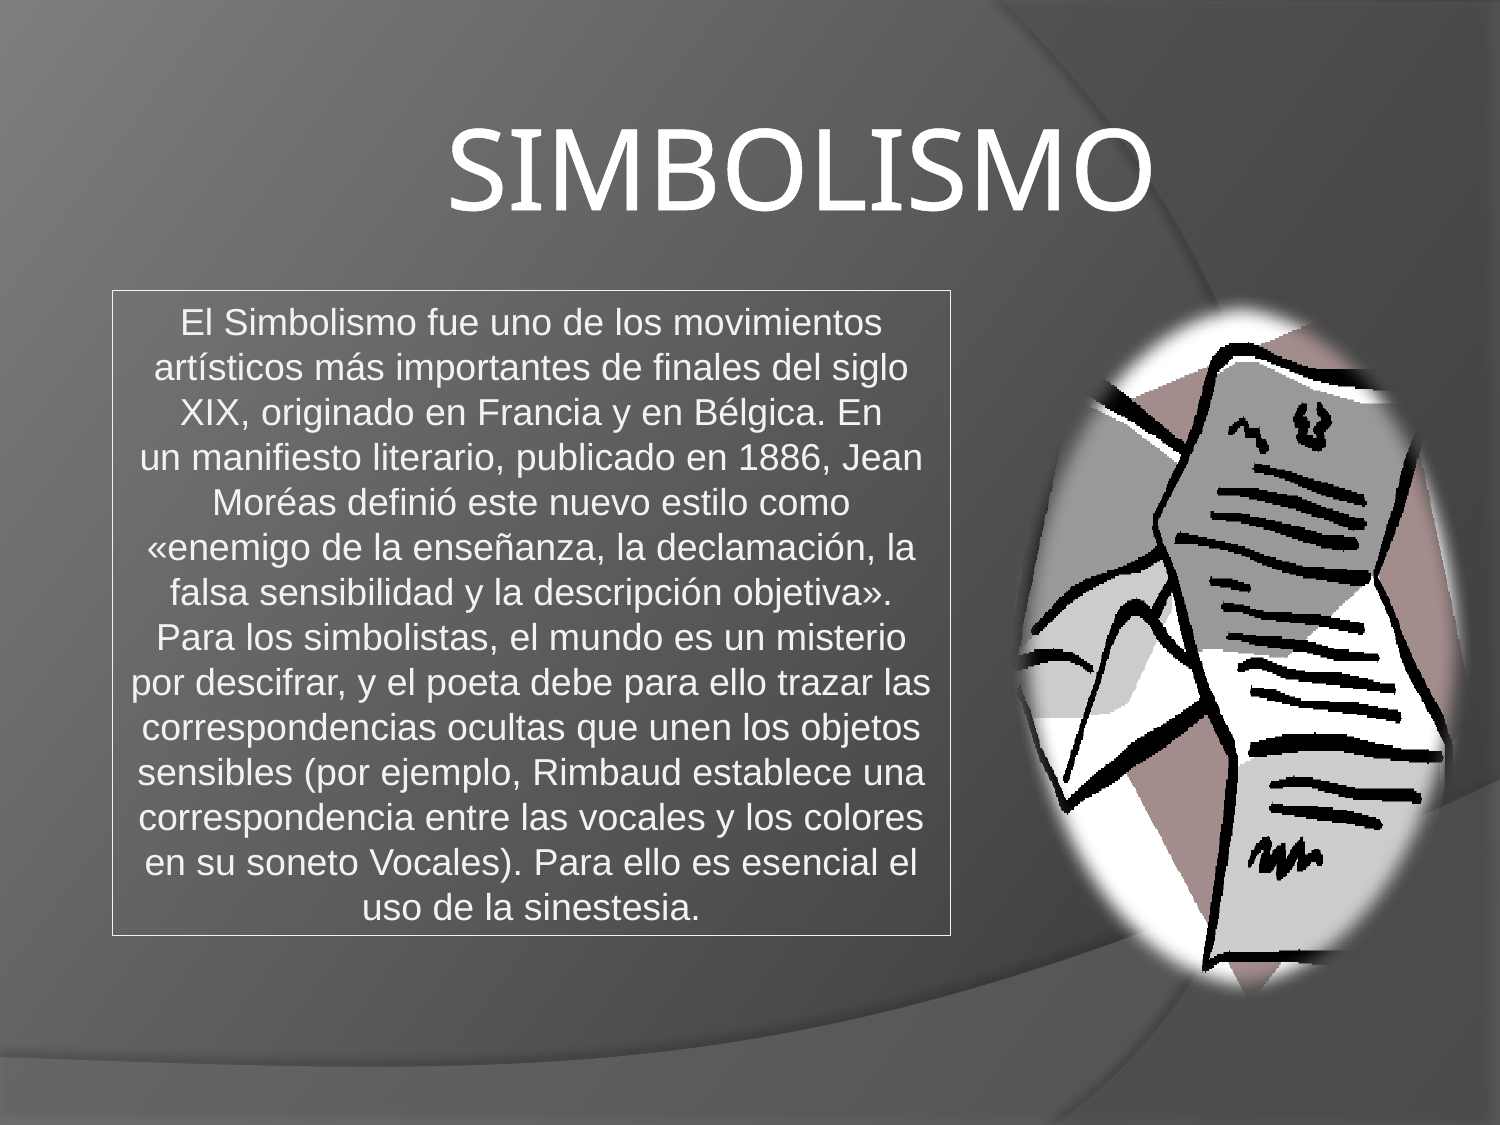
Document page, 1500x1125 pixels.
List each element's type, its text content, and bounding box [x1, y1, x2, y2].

text_box SIMBOLISMO [407, 89, 1196, 240]
text_box El Simbolismo fue uno de los movimientos artísticos más importantes de finales del siglo XIX, originado en Francia y en Bélgica. En un manifiesto literario, publicado en 1886, Jean Moréas definió este nuevo estilo como «enemigo de la enseñanza, la declamación, la falsa sensibilidad y la descripción objetiva». Para los simbolistas, el mundo es un misterio por descifrar, y el poeta debe para ello trazar las correspondencias ocultas que unen los objetos sensibles (por ejemplo, Rimbaud establece una correspondencia entre las vocales y los colores en su soneto Vocales). Para ello es esencial el uso de la sinestesia. [112, 290, 951, 936]
picture [1009, 290, 1474, 1003]
